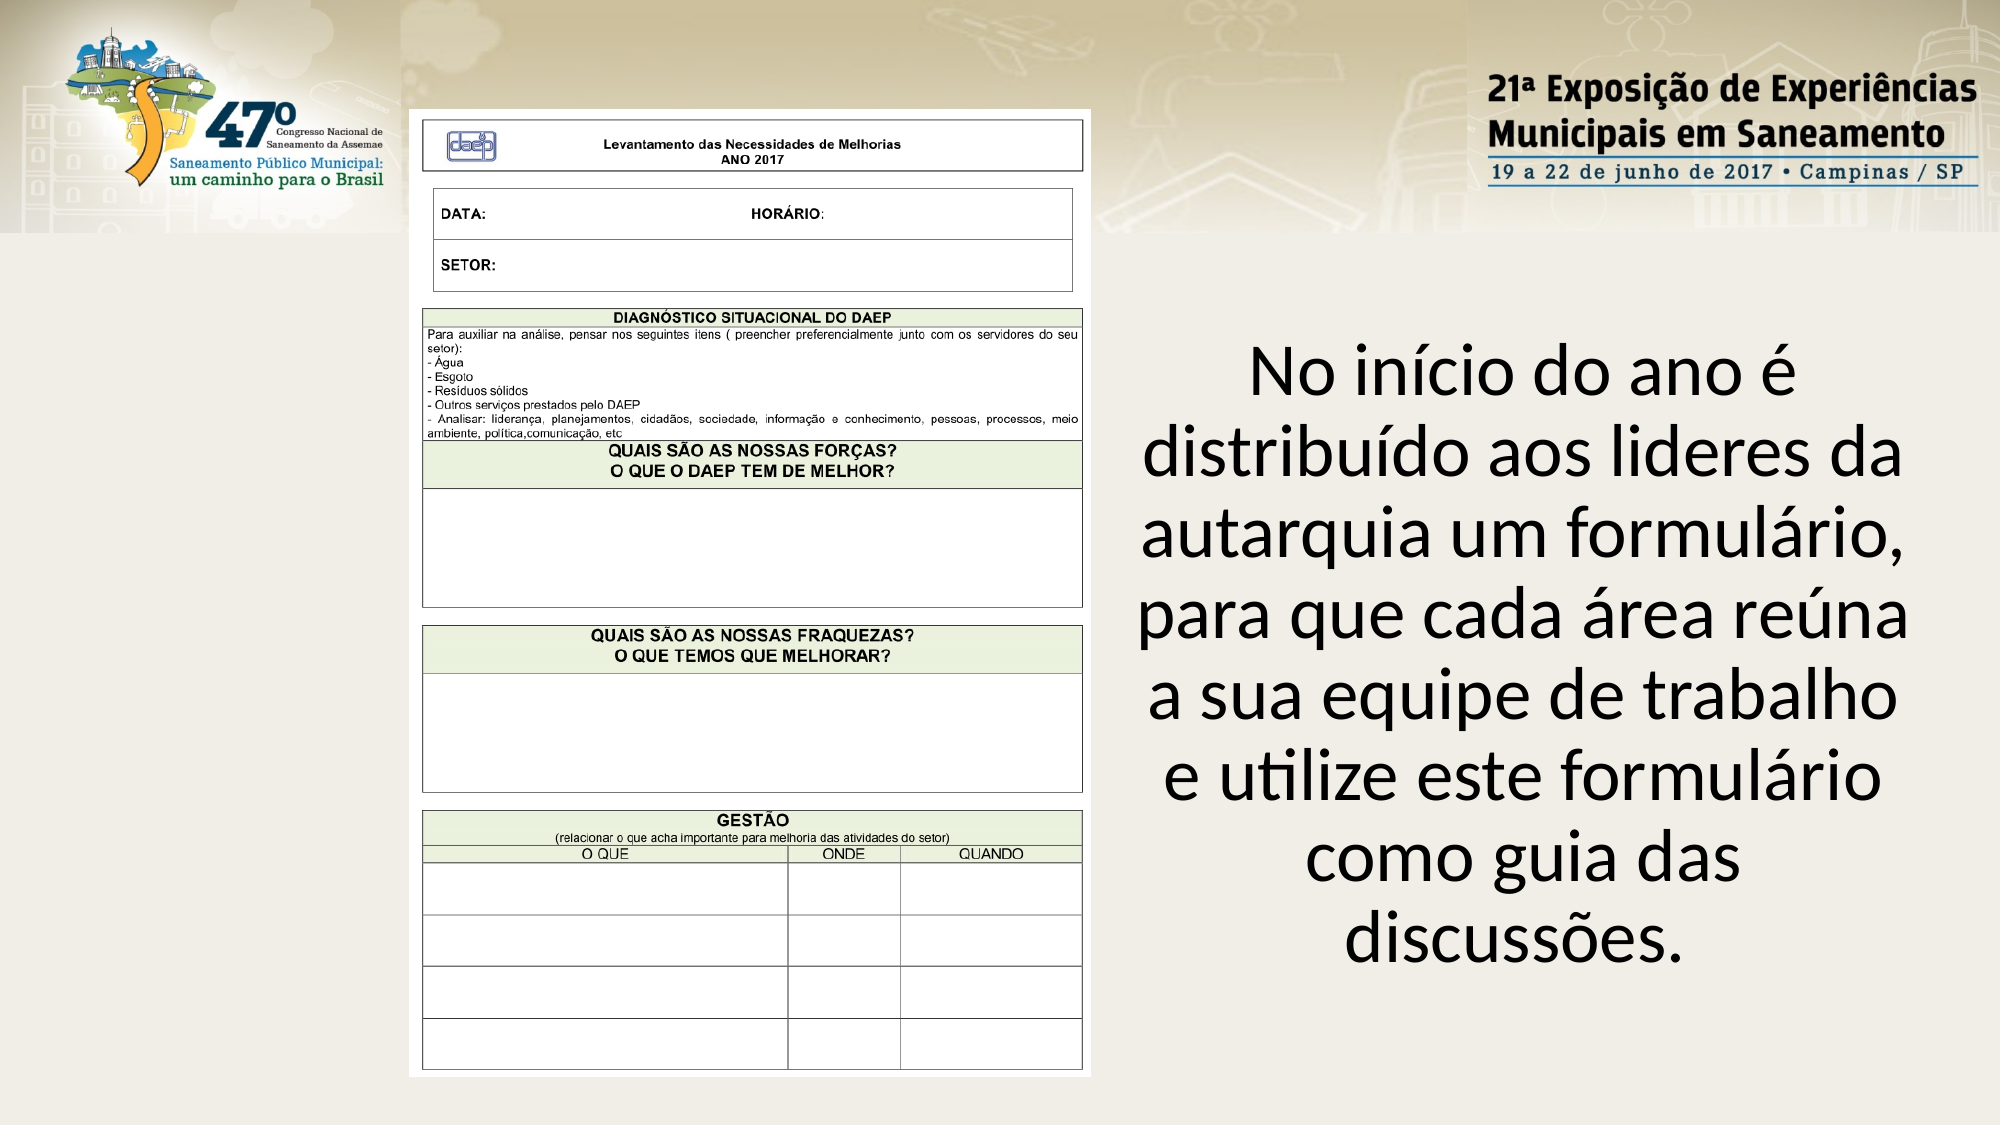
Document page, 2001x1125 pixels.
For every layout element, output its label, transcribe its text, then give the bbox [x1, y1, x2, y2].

picture [0, 0, 2000, 1078]
text_box No início do ano é distribuído aos lideres da autarquia um formulário, para que cada área reúna a sua equipe de trabalho e utilize este formulário como guia das discussões. [1120, 323, 1927, 896]
